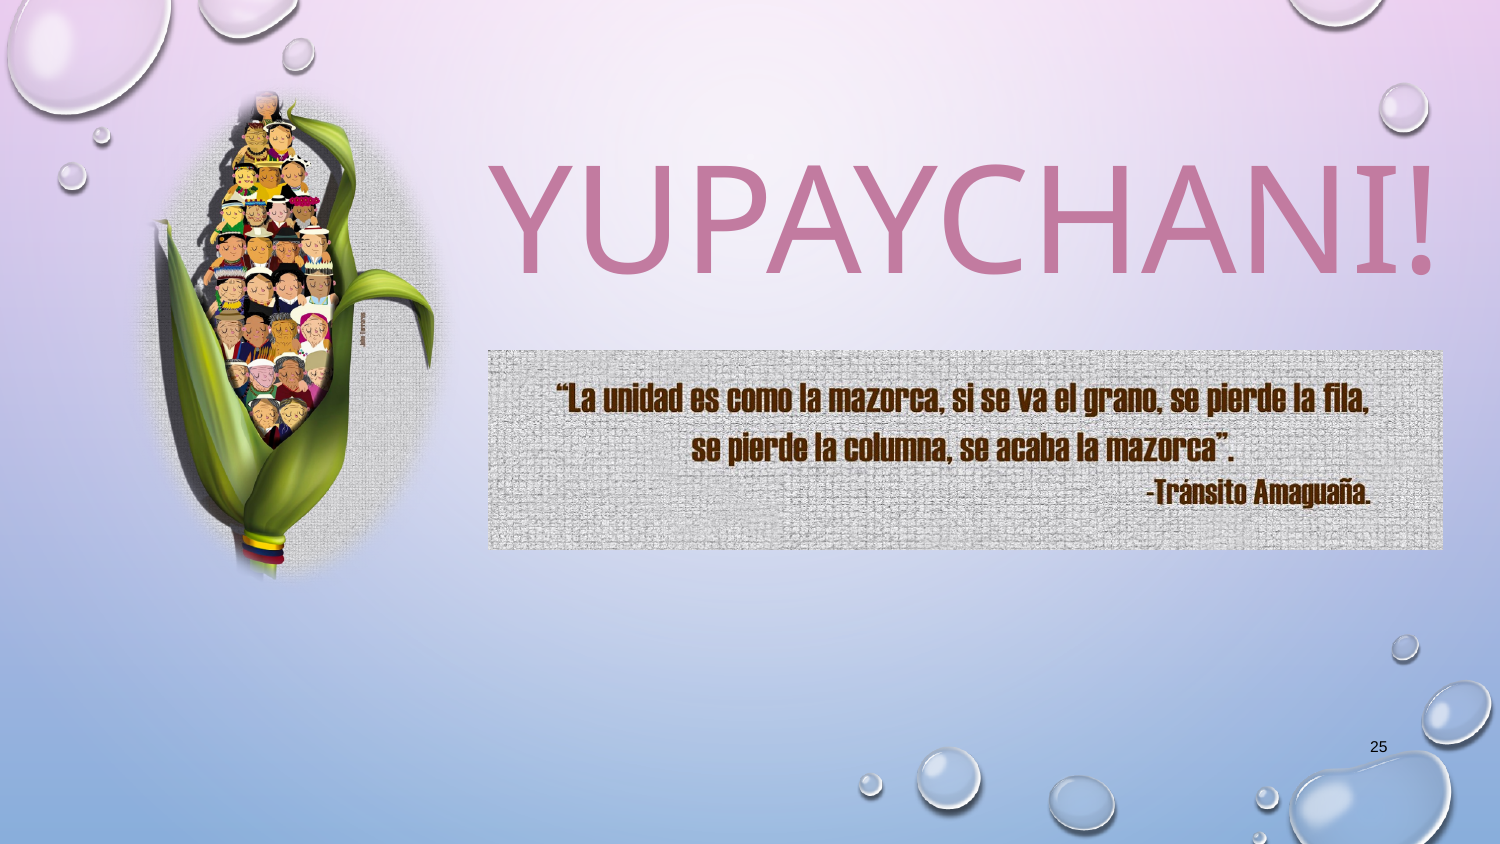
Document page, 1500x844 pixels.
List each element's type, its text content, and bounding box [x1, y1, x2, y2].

title Yupaychani! [488, 115, 1500, 306]
slide_number 25 [1293, 723, 1388, 769]
picture [0, 0, 1500, 844]
